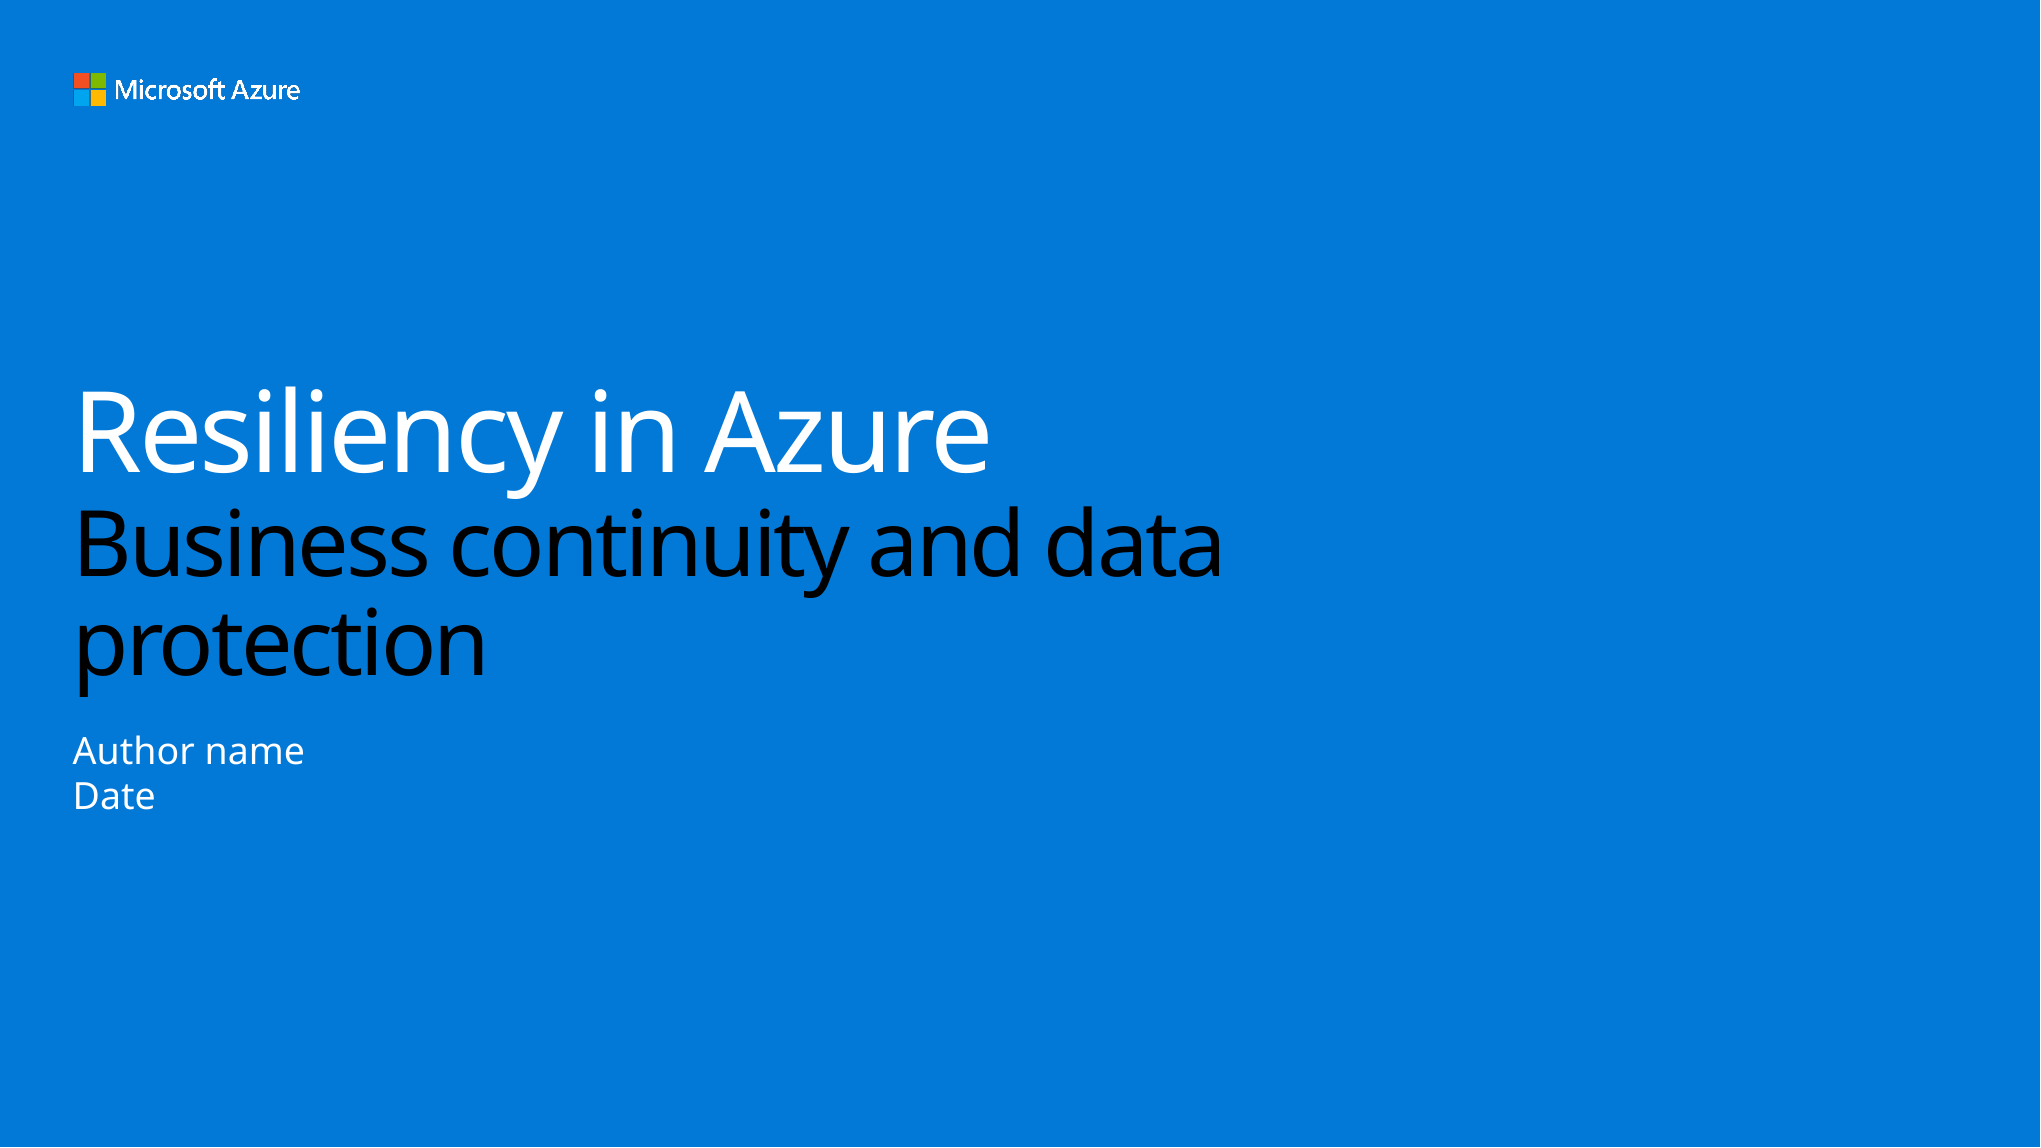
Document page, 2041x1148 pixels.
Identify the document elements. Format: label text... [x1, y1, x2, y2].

list Author name Date [72, 726, 1646, 885]
title Resiliency in Azure Business continuity and data protection [72, 425, 1646, 725]
picture [41, 40, 333, 138]
